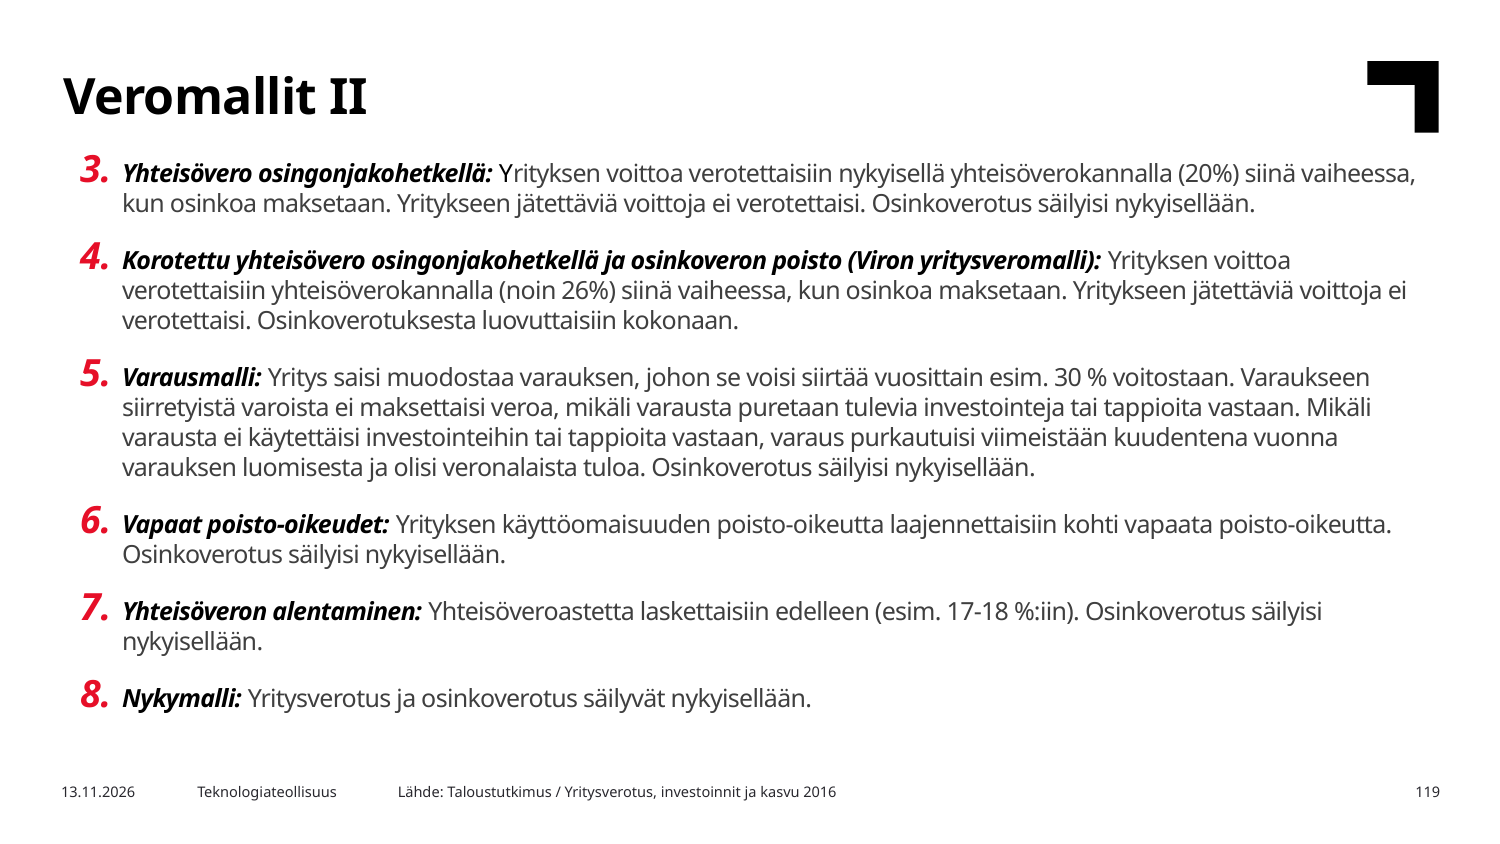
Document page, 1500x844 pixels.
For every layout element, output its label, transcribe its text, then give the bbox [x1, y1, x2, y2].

slide_number 119 [1313, 775, 1456, 803]
list Veromallit II [46, 60, 1358, 168]
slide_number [46, 775, 182, 803]
footer Teknologiateollisuus [182, 775, 382, 803]
list Lähde: Taloustutkimus / Yritysverotus, investoinnit ja kasvu 2016 [382, 775, 951, 803]
list Yhteisövero osingonjakohetkellä: Yrityksen voittoa verotettaisiin nykyisellä yhteisöverokannalla (20%) siinä vaiheessa, kun osinkoa maksetaan. Yritykseen jätettäviä voittoja ei verotettaisi. Osinkoverotus säilyisi nykyisellään. Korotettu yhteisövero osingonjakohetkellä ja osinkoveron poisto (Viron yritysveromalli): Yrityksen voittoa verotettaisiin yhteisöverokannalla (noin 26%) siinä vaiheessa, kun osinkoa maksetaan. Yritykseen jätettäviä voittoja ei verotettaisi. Osinkoverotuksesta luovuttaisiin kokonaan. Varausmalli: Yritys saisi muodostaa varauksen, johon se voisi siirtää vuosittain esim. 30 % voitostaan. Varaukseen siirretyistä varoista ei maksettaisi veroa, mikäli varausta puretaan tulevia investointeja tai tappioita vastaan. Mikäli varausta ei käytettäisi investointeihin tai tappioita vastaan, varaus purkautuisi viimeistään kuudentena vuonna varauksen luomisesta ja olisi veronalaista tuloa. Osinkoverotus säilyisi nykyisellään. Vapaat poisto-oikeudet: Yrityksen käyttöomaisuuden poisto-oikeutta laajennettaisiin kohti vapaata poisto-oikeutta. Osinkoverotus säilyisi nykyisellään. Yhteisöveron alentaminen: Yhteisöveroastetta laskettaisiin edelleen (esim. 17-18 %:iin). Osinkoverotus säilyisi nykyisellään. Nykymalli: Yritysverotus ja osinkoverotus säilyvät nykyisellään. [64, 150, 1442, 732]
